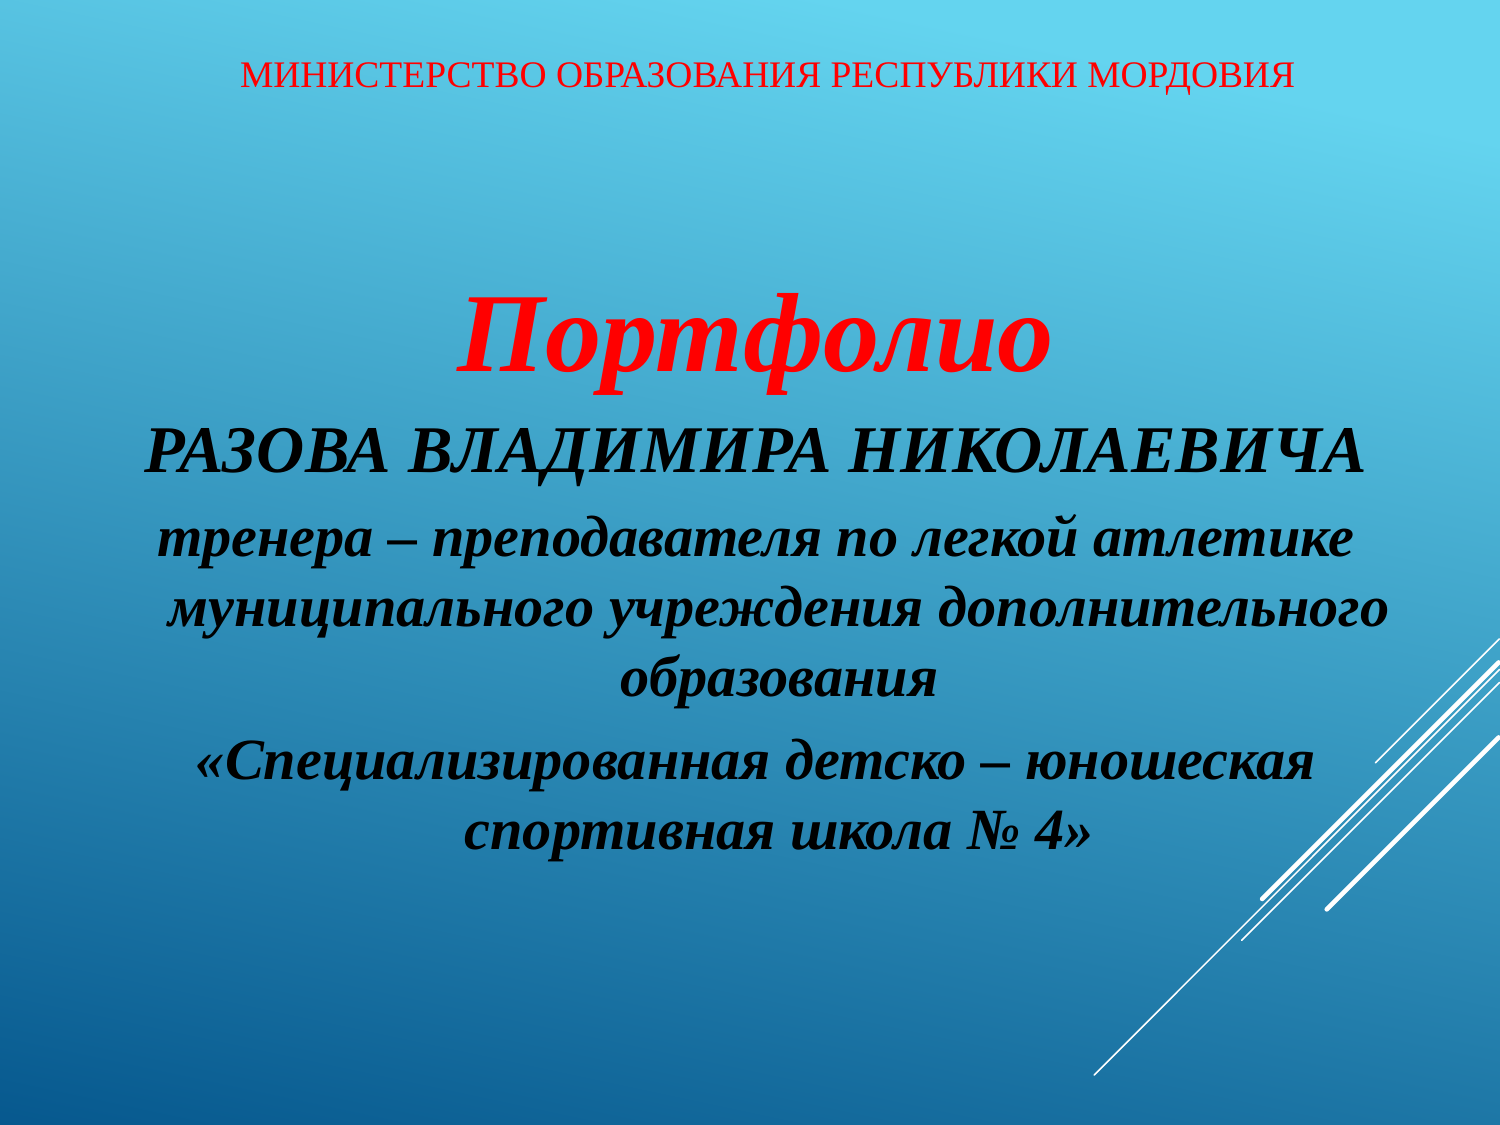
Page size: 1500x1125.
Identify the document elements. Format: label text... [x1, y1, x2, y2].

list Портфолио РАЗОВА ВЛАДИМИРА НИКОЛАЕВИЧА тренера – преподавателя по легкой атлетике муниципального учреждения дополнительного образования «Специализированная детско – юношеская спортивная школа № 4» [80, 196, 1432, 882]
text_box МИНИСТЕРСТВО ОБРАЗОВАНИЯ РЕСПУБЛИКИ МОРДОВИЯ [171, 42, 1365, 103]
